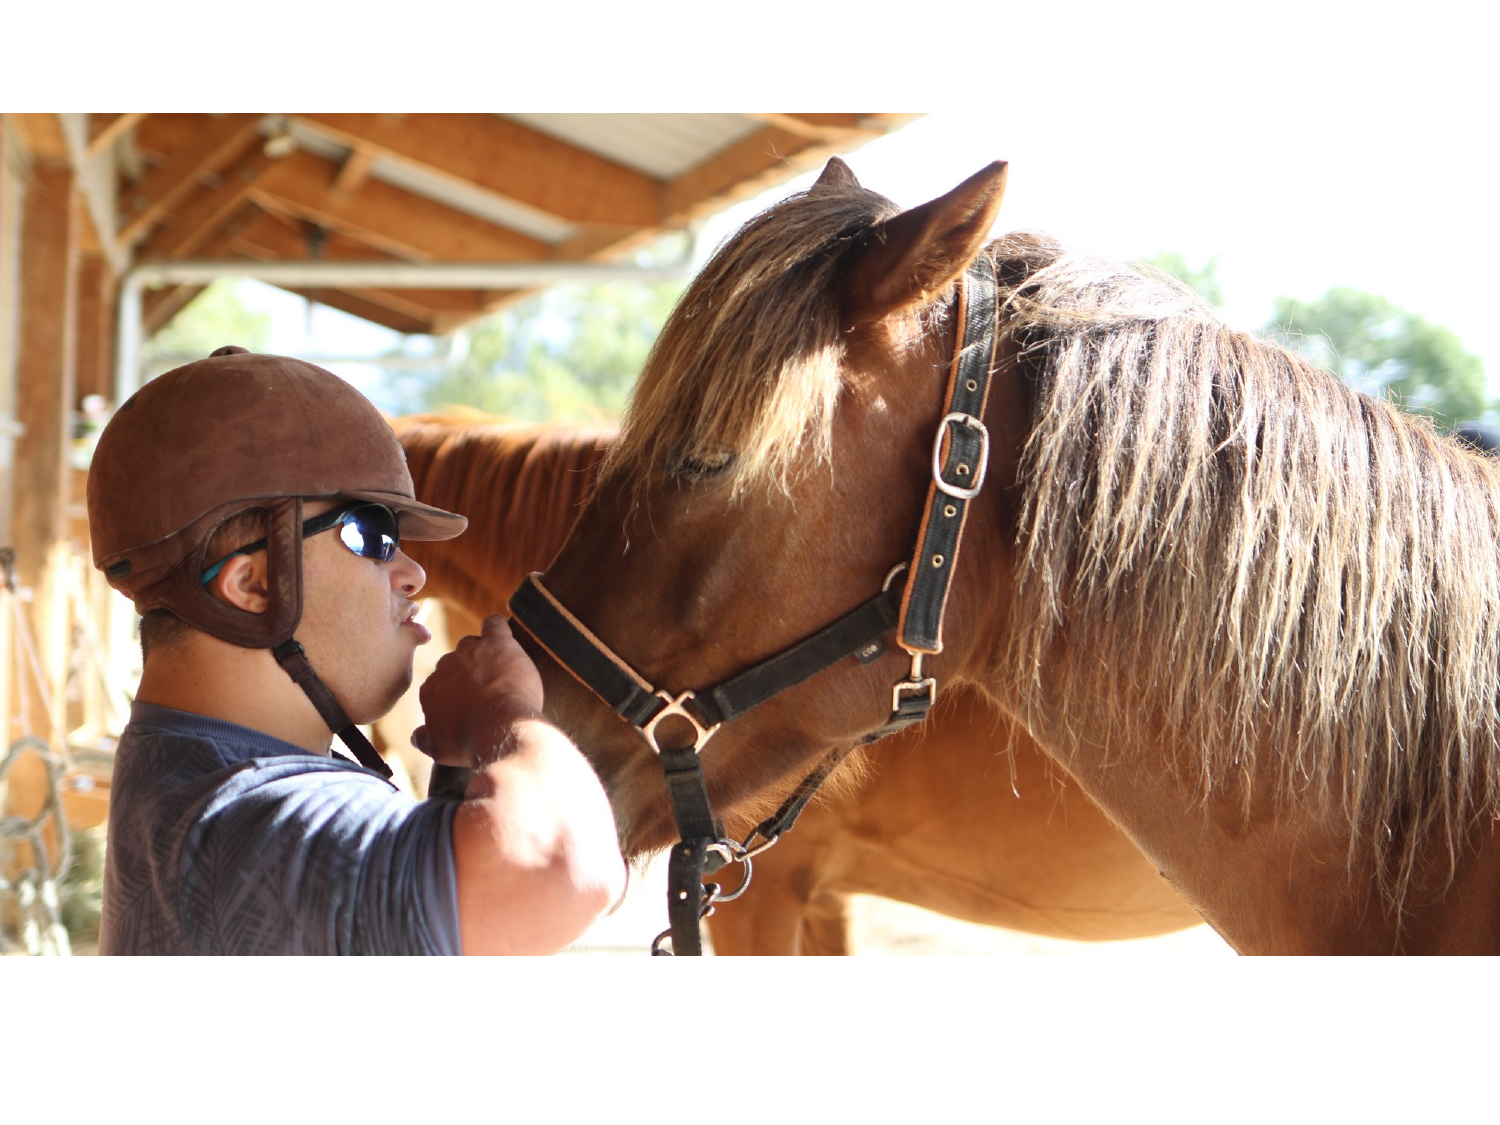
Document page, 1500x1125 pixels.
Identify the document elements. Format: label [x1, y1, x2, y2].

picture [0, 113, 1500, 957]
